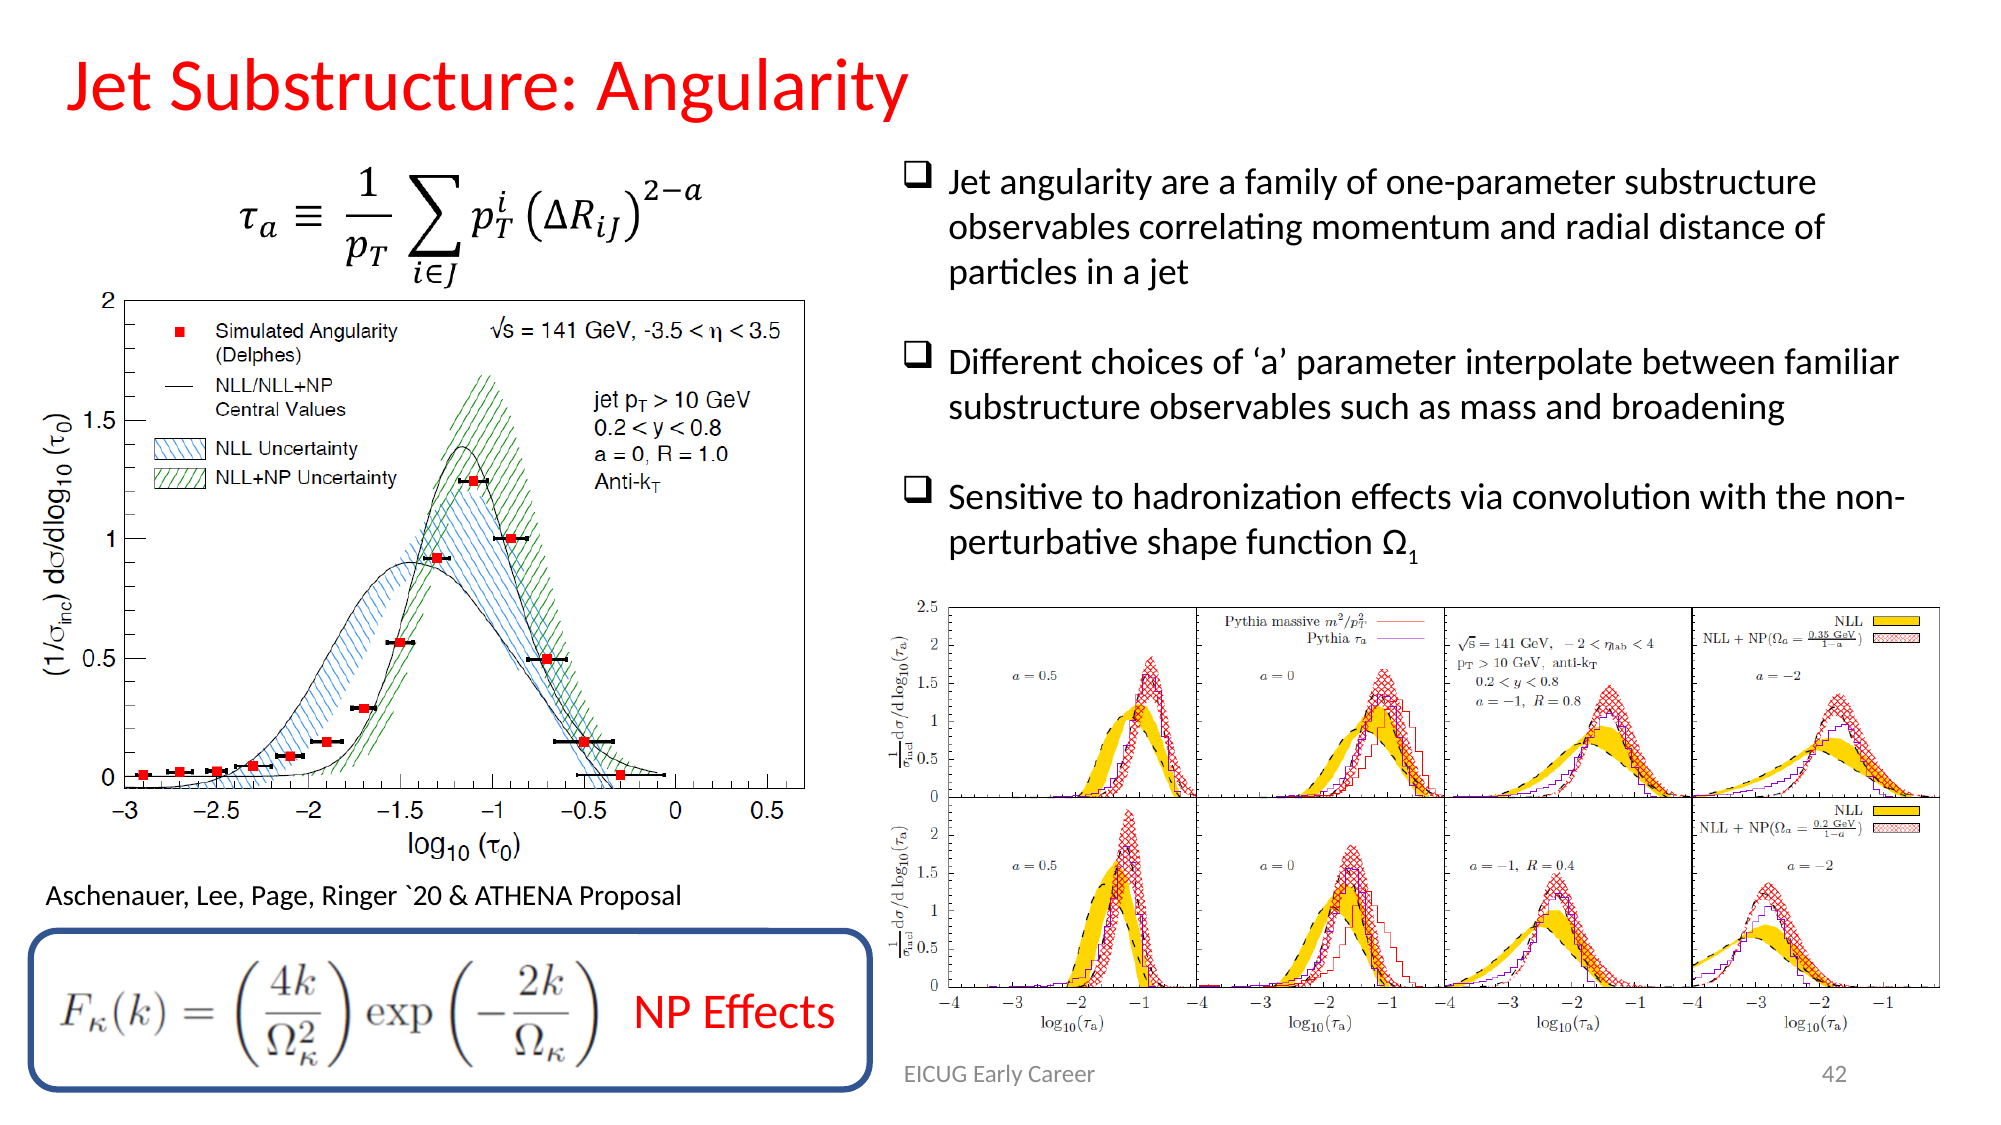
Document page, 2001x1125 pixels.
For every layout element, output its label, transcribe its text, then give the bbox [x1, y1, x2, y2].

text_box NP Effects [620, 970, 887, 1046]
picture [869, 583, 1967, 1044]
text_box Jet angularity are a family of one-parameter substructure observables correlating momentum and radial distance of particles in a jet Different choices of ‘a’ parameter interpolate between familiar substructure observables such as mass and broadening Sensitive to hadronization effects via convolution with the non-perturbative shape function Ω1 [886, 149, 1950, 576]
picture [50, 952, 620, 1079]
text_box Aschenauer, Lee, Page, Ringer `20 & ATHENA Proposal [30, 873, 727, 919]
footer EICUG Early Career [662, 1044, 1338, 1103]
slide_number 42 [1412, 1044, 1863, 1103]
text_box [29, 929, 871, 1091]
text_box Jet Substructure: Angularity [51, 28, 1440, 134]
picture [0, 158, 839, 873]
